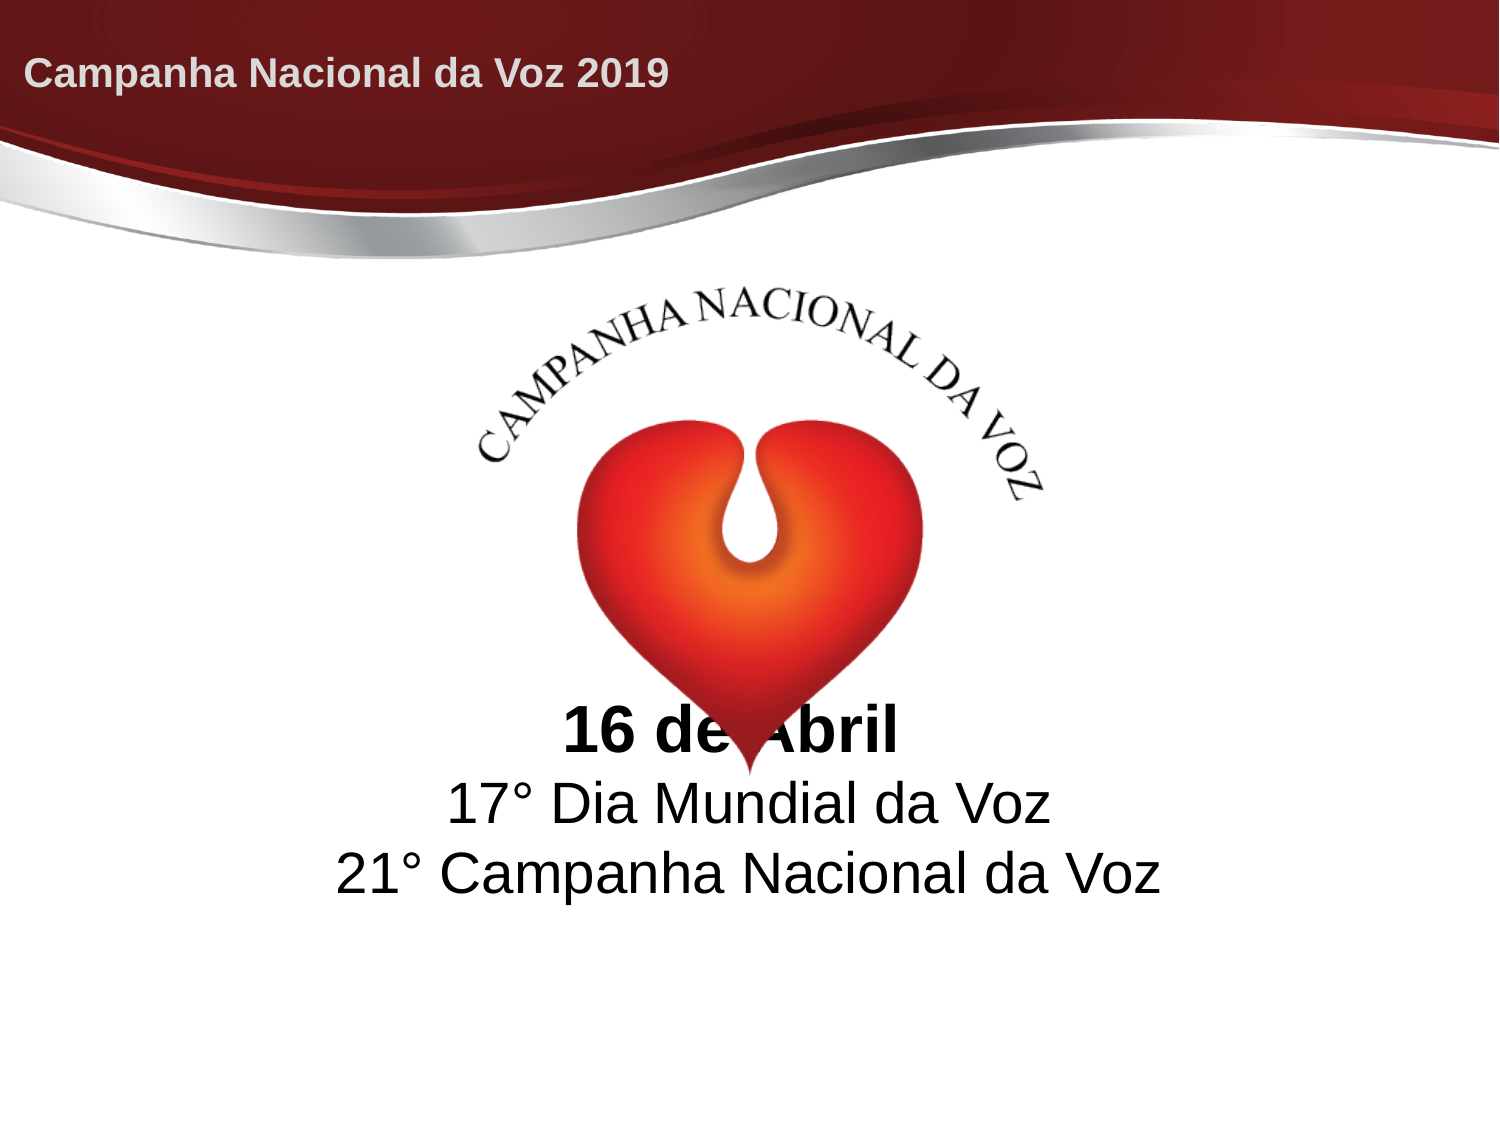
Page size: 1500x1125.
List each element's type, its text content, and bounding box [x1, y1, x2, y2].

picture [0, 0, 1500, 137]
text_box 16 de Abril 17° Dia Mundial da Voz 21° Campanha Nacional da Voz [0, 137, 1500, 1094]
picture [399, 244, 1101, 812]
